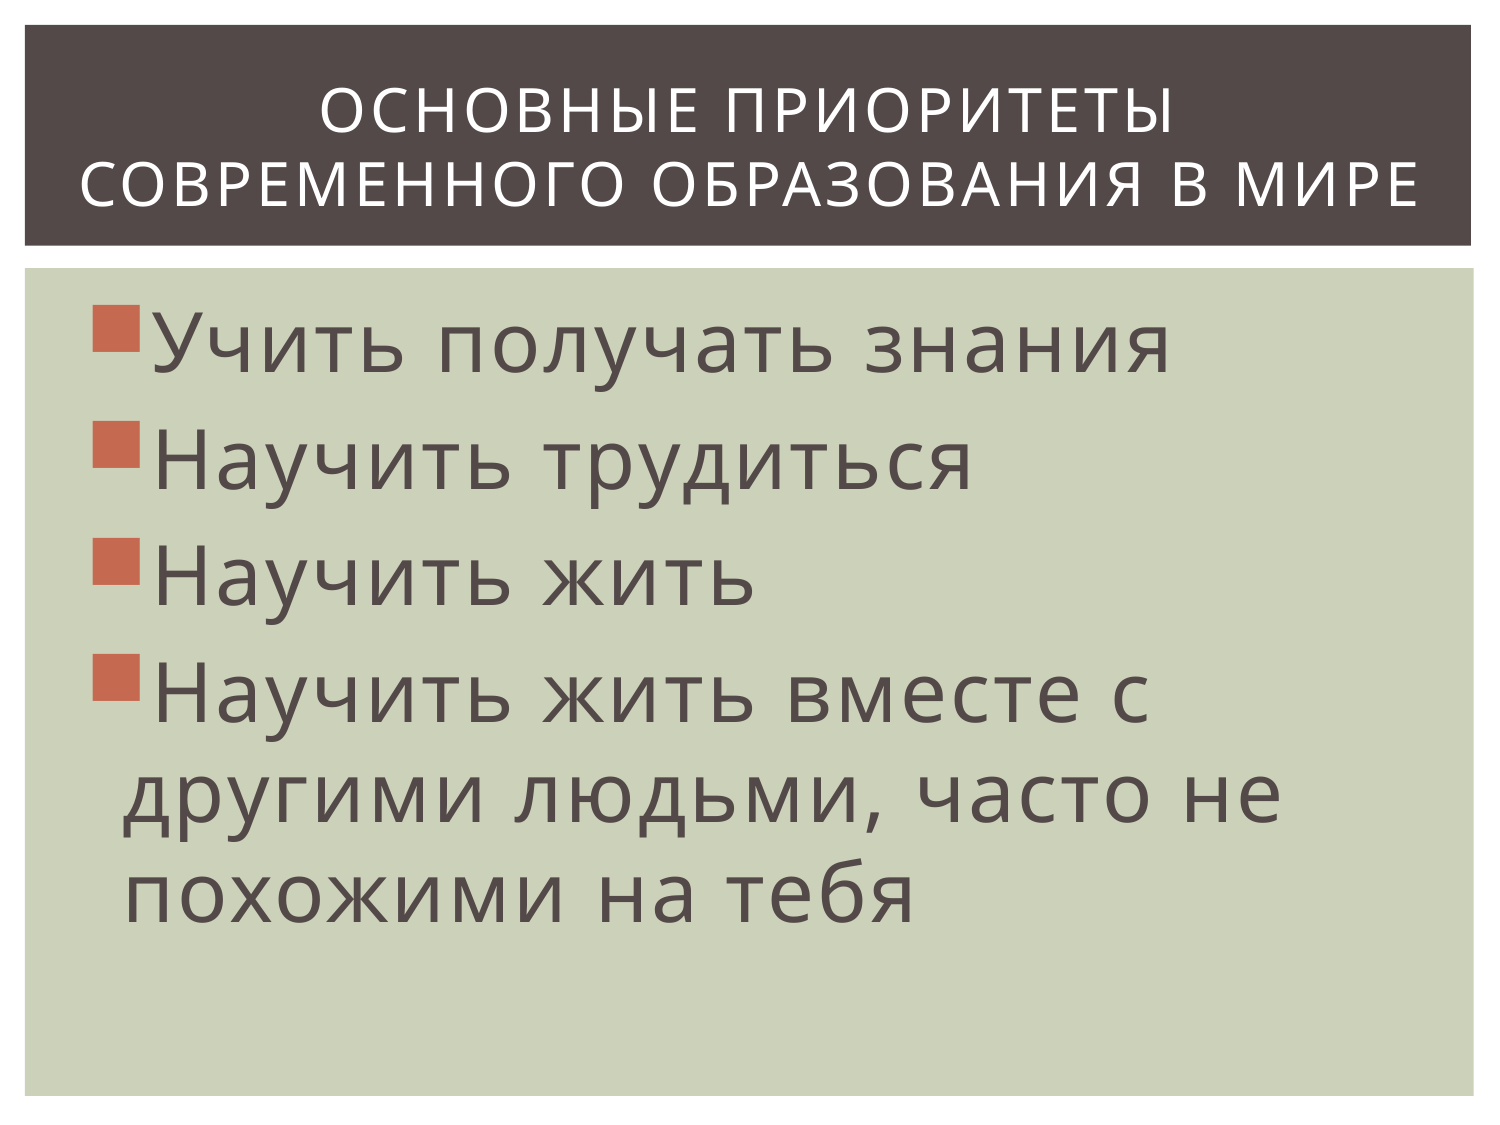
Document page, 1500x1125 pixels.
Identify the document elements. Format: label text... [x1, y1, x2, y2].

list Учить получать знания Научить трудиться Научить жить Научить жить вместе с другими людьми, часто не похожими на тебя [62, 281, 1442, 1005]
title Основные приоритеты современного образования в мире [62, 58, 1438, 232]
